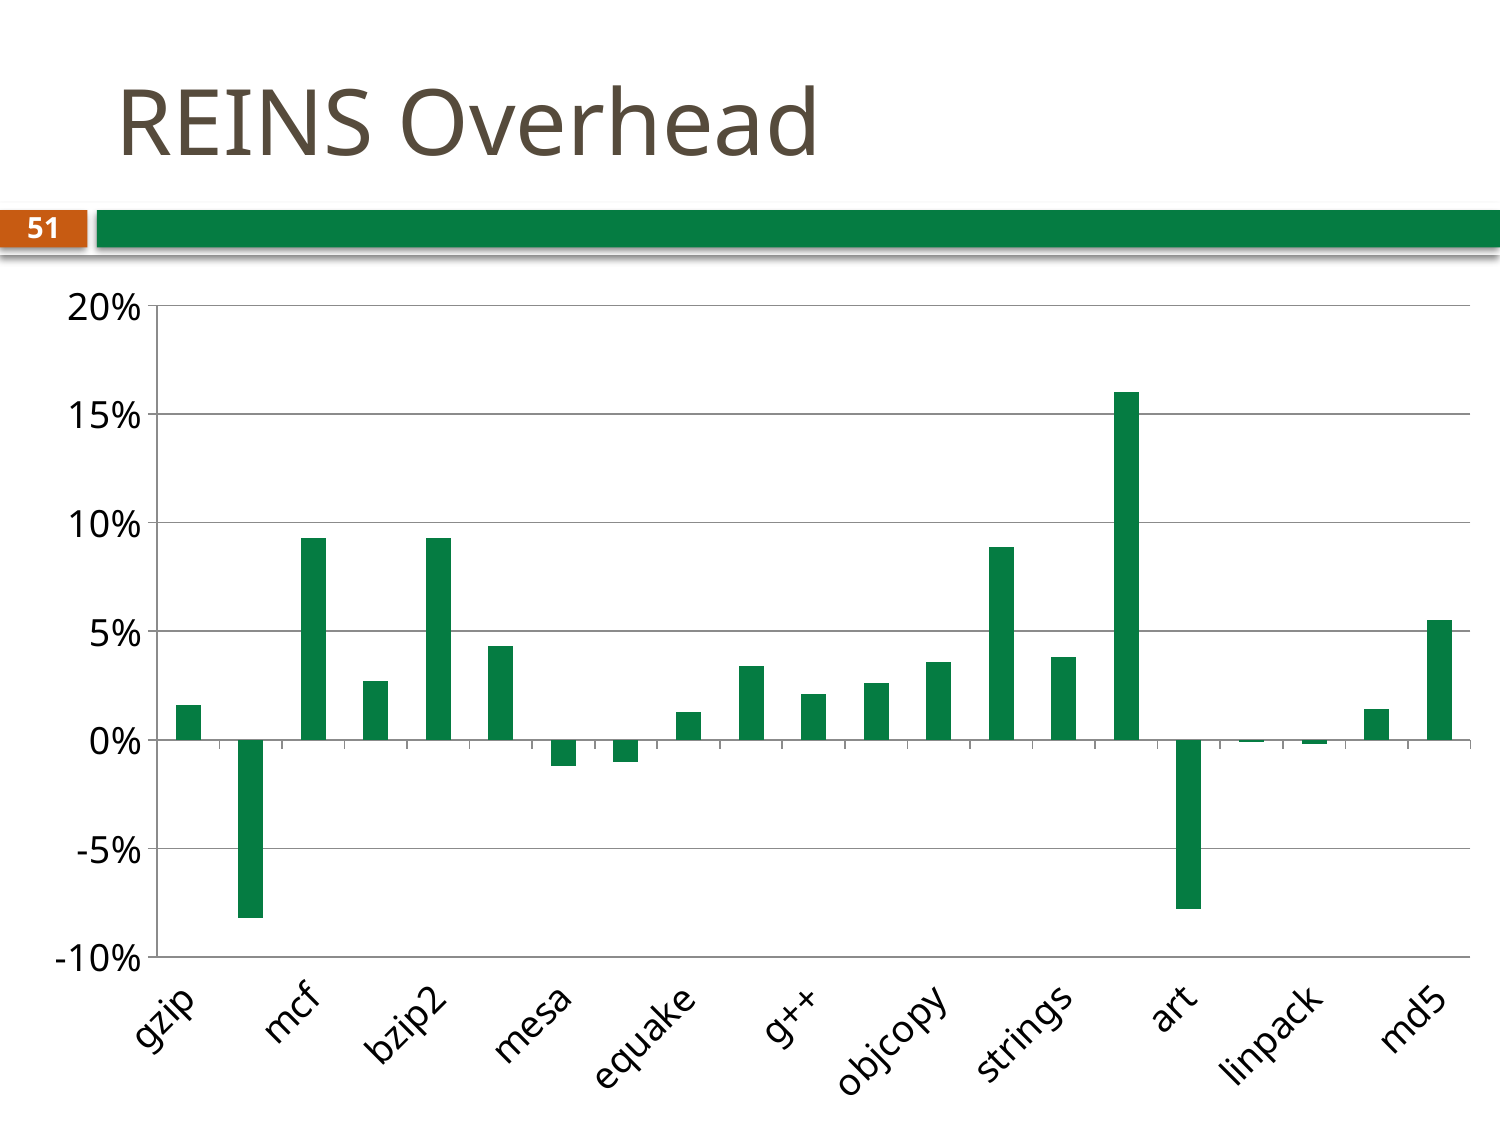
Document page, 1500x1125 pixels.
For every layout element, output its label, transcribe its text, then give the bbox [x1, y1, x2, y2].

title REINS Overhead [100, 37, 1438, 200]
slide_number 51 [0, 208, 88, 249]
chart [24, 262, 1500, 1125]
